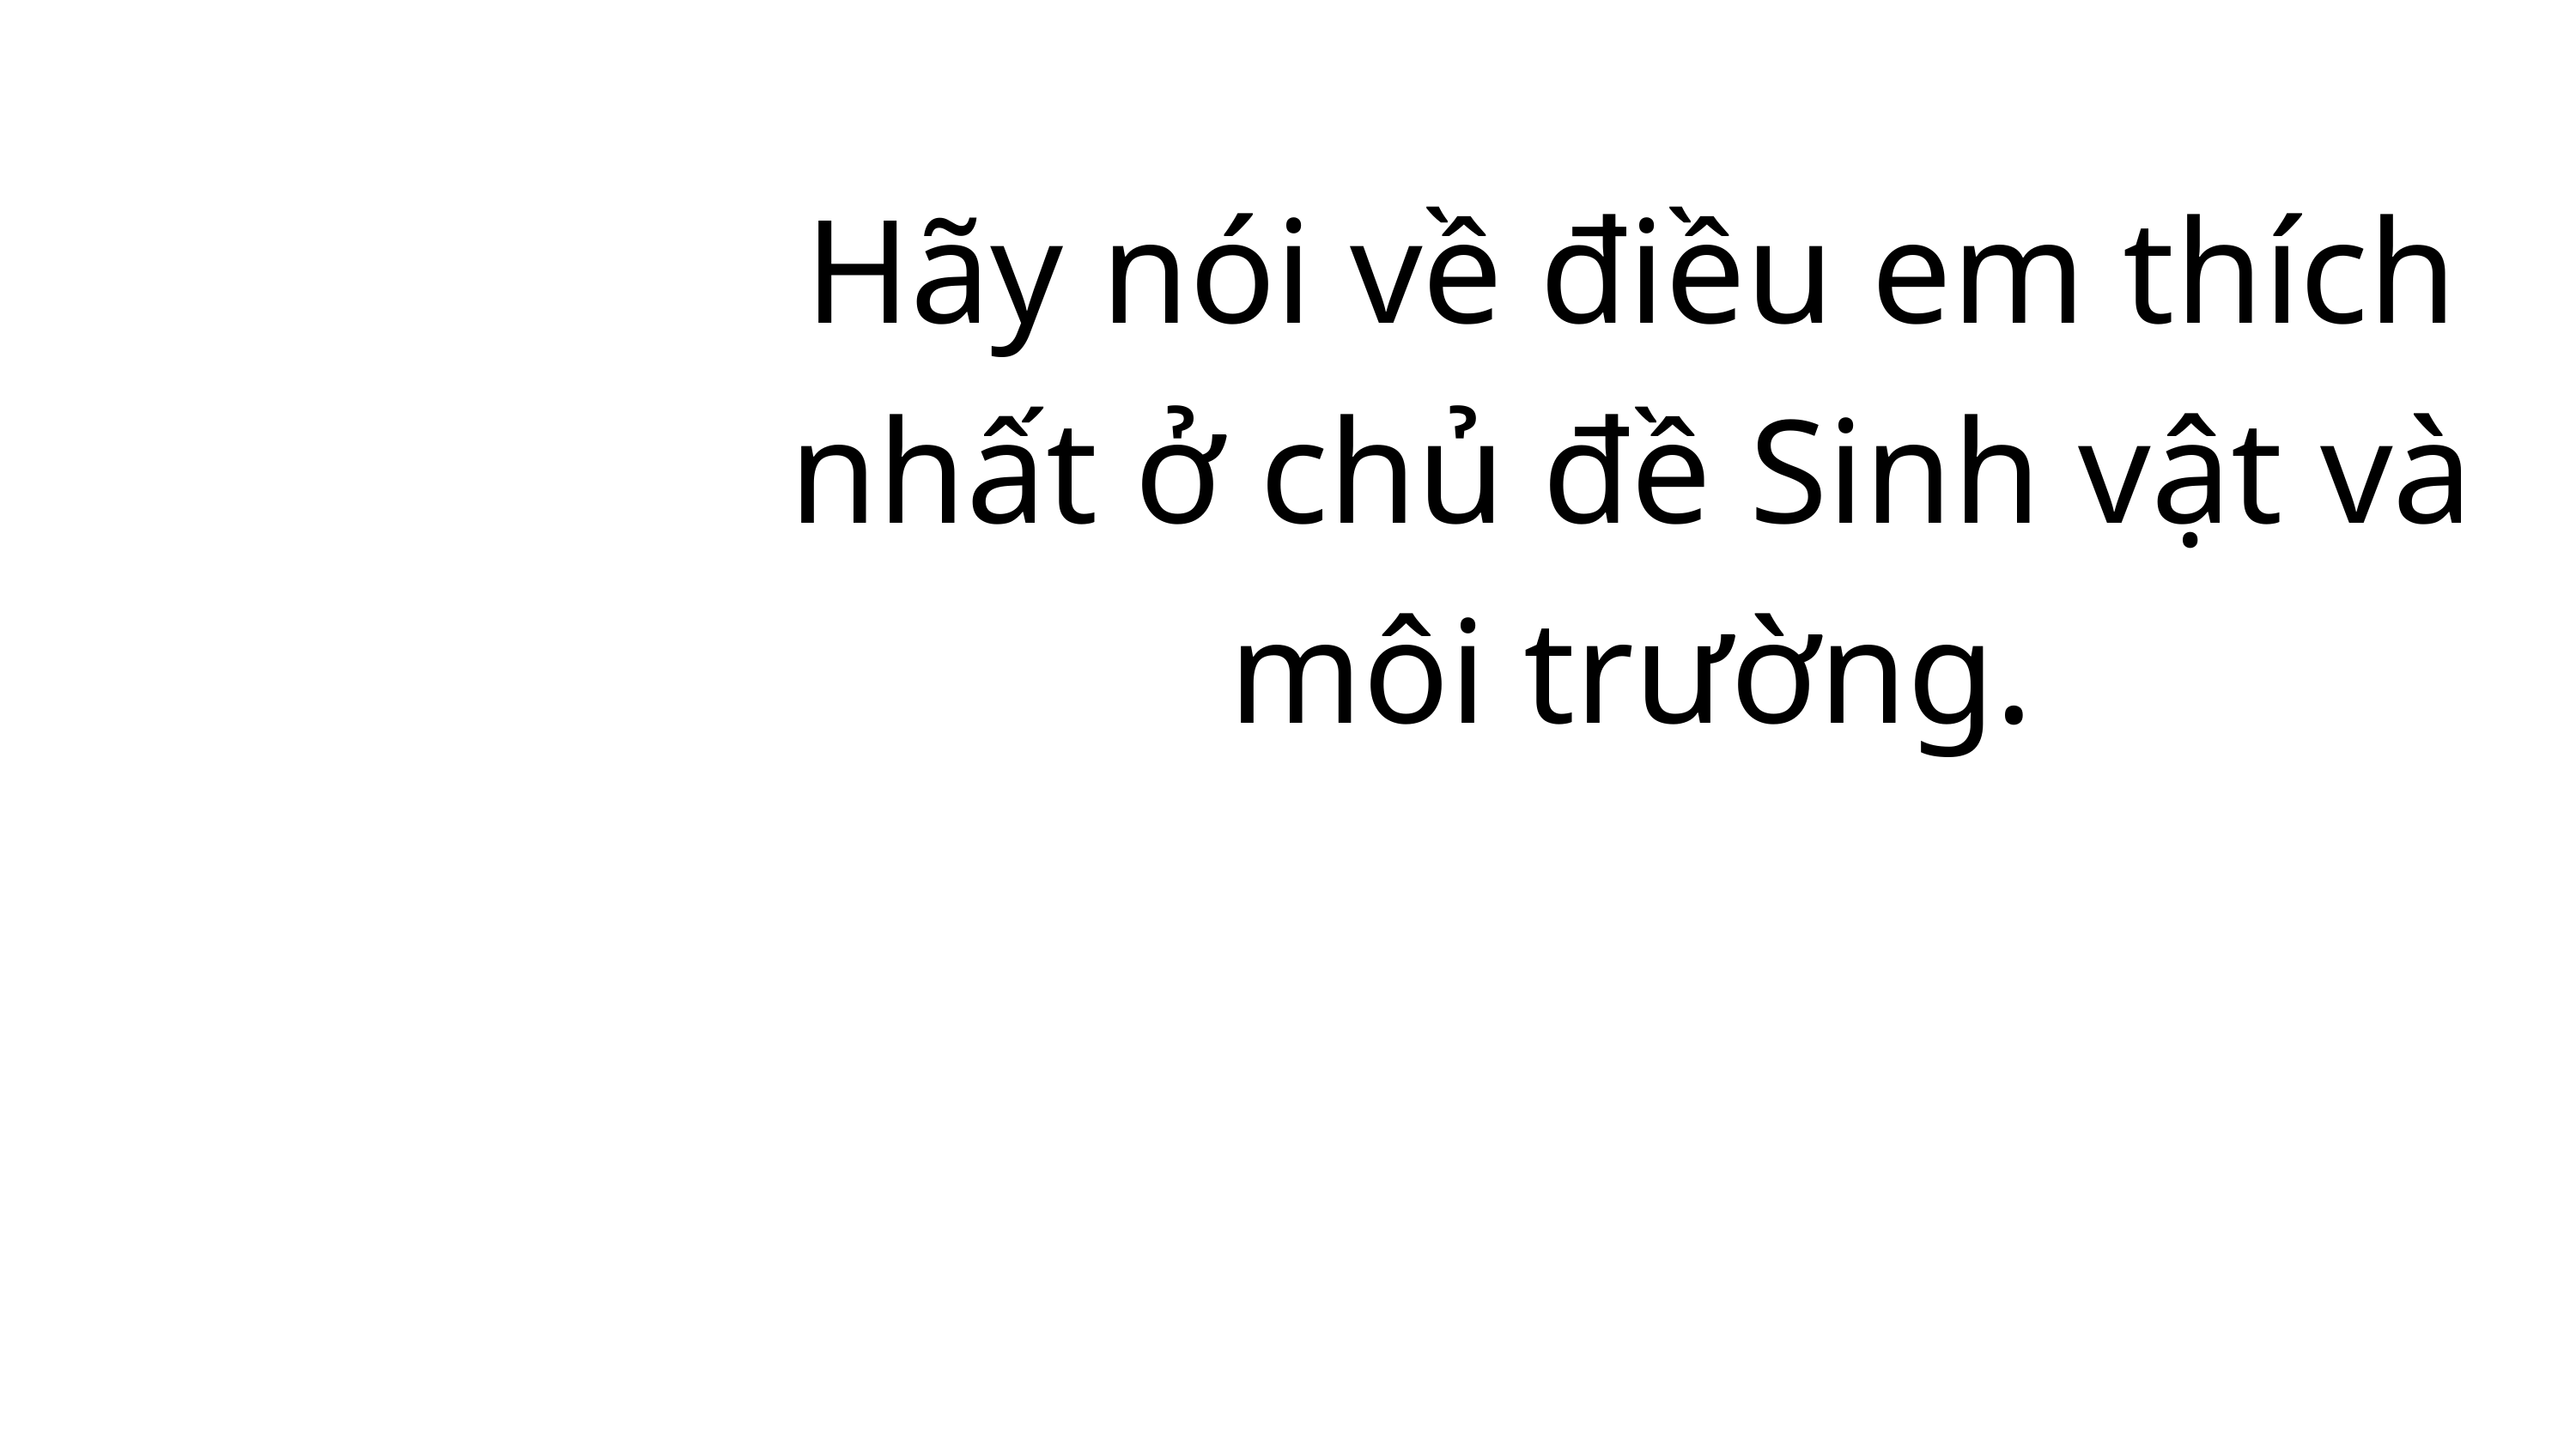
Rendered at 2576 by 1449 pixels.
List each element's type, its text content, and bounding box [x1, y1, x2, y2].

text_box Hãy nói về điều em thích nhất ở chủ đề Sinh vật và môi trường. [767, 150, 2496, 752]
